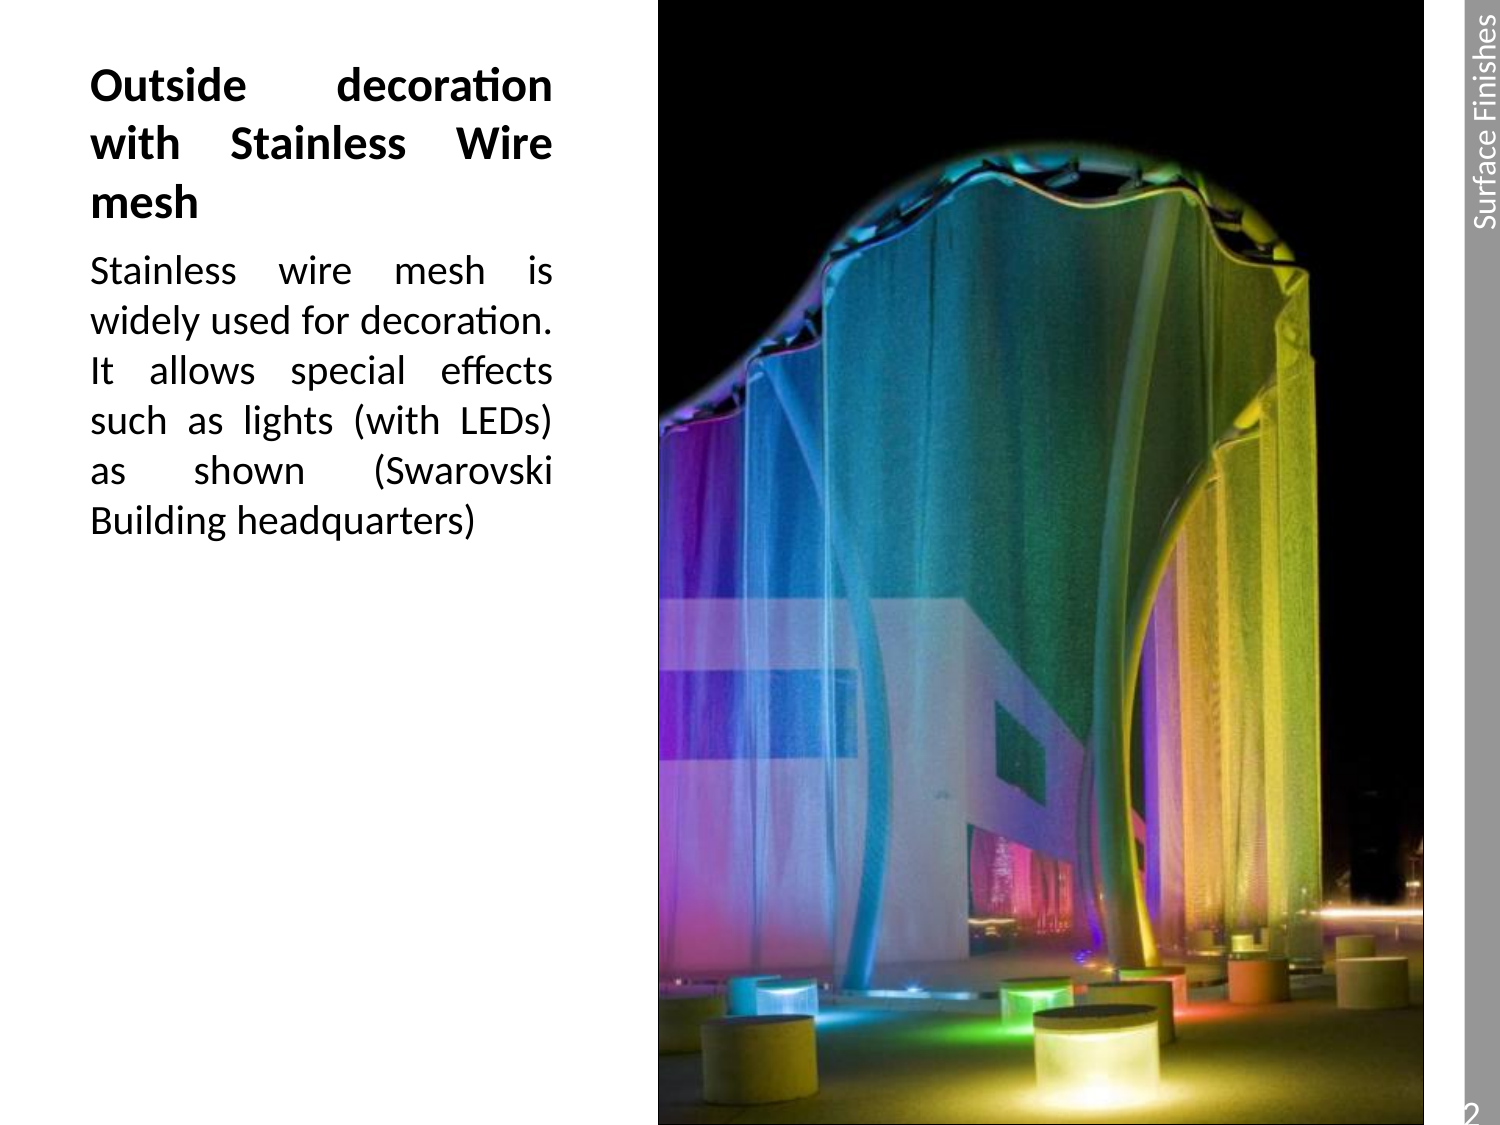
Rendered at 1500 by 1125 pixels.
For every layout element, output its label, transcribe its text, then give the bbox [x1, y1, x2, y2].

list Stainless wire mesh is widely used for decoration. It allows special effects such as lights (with LEDs) as shown (Swarovski Building headquarters) [75, 235, 569, 1005]
title Outside decoration with Stainless Wire mesh [75, 44, 569, 235]
slide_number 25 [1446, 1082, 1500, 1125]
picture [658, 0, 1424, 1125]
